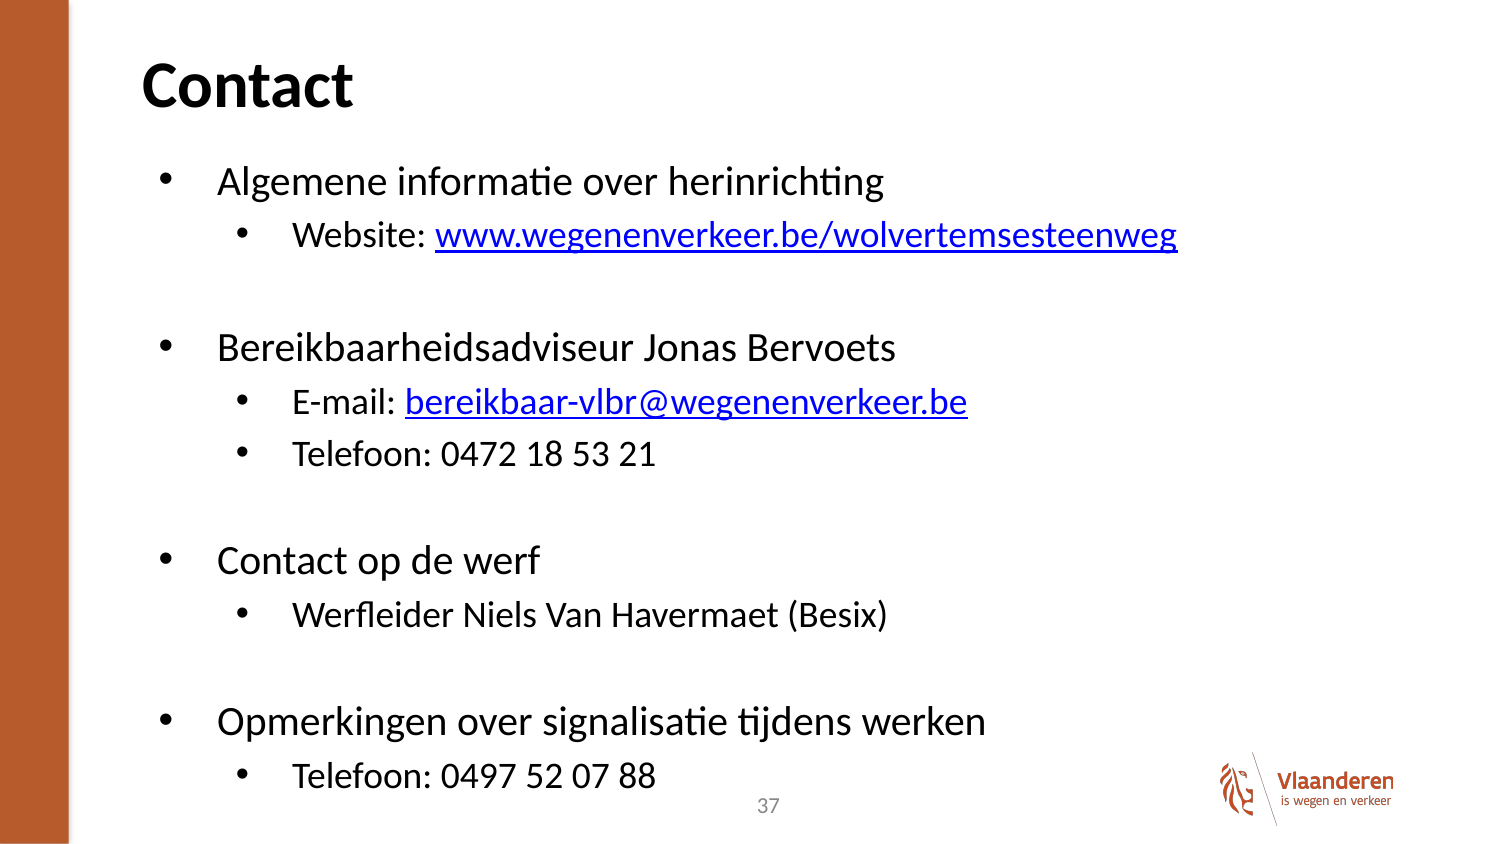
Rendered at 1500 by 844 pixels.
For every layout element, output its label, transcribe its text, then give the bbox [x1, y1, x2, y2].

title Contact [127, 33, 1425, 138]
list Algemene informatie over herinrichting Website: www.wegenenverkeer.be/wolvertemsesteenweg Bereikbaarheidsadviseur Jonas Bervoets E-mail: bereikbaar-vlbr@wegenenverkeer.be Telefoon: 0472 18 53 21 Contact op de werf Werfleider Niels Van Havermaet (Besix) Opmerkingen over signalisatie tijdens werken Telefoon: 0497 52 07 88 [127, 138, 1446, 714]
picture [1220, 752, 1393, 826]
slide_number 37 [593, 782, 944, 827]
